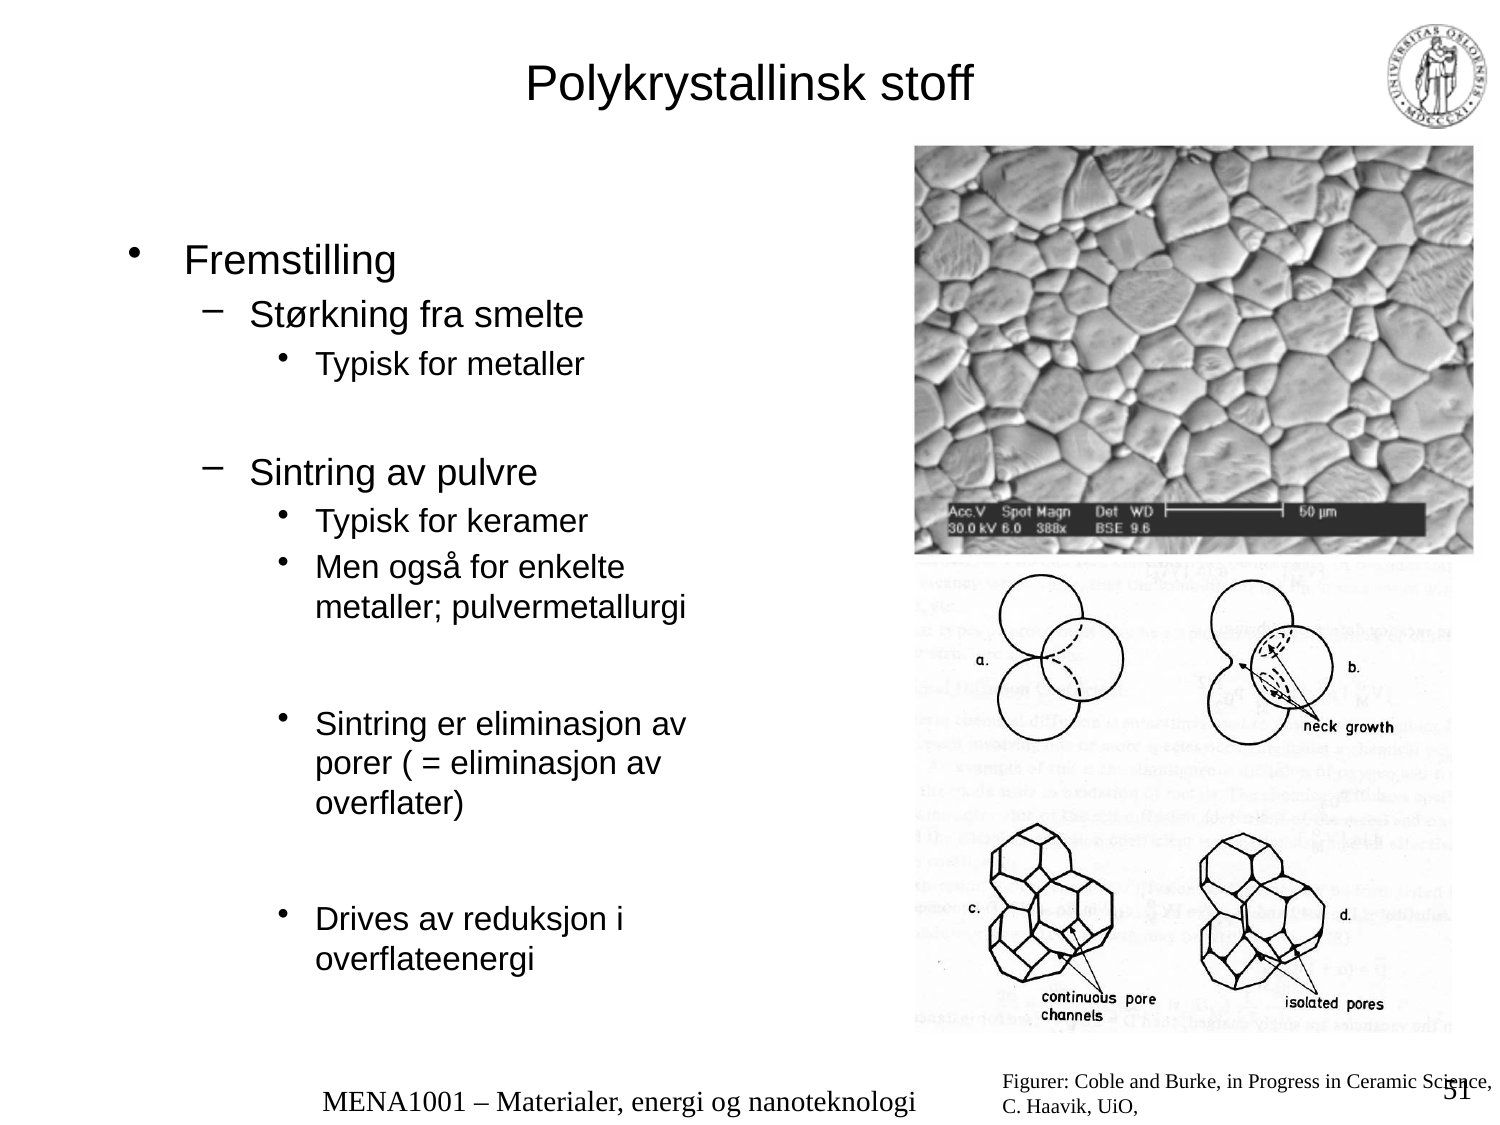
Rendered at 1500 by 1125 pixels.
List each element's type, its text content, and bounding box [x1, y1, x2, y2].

slide_number 51 [1349, 1062, 1488, 1113]
picture [1388, 24, 1500, 129]
text_box Figurer: Coble and Burke, in Progress in Ceramic Science, C. Haavik, UiO, [987, 1059, 1500, 1125]
picture [912, 137, 1482, 1033]
list Fremstilling Størkning fra smelte Typisk for metaller Sintring av pulvre Typisk for keramer Men også for enkelte metaller; pulvermetallurgi Sintring er eliminasjon av porer ( = eliminasjon av overflater) Drives av reduksjon i overflateenergi [112, 224, 738, 1001]
title Polykrystallinsk stoff [112, 12, 1388, 150]
footer MENA1001 – Materialer, energi og nanoteknologi [300, 1074, 940, 1125]
